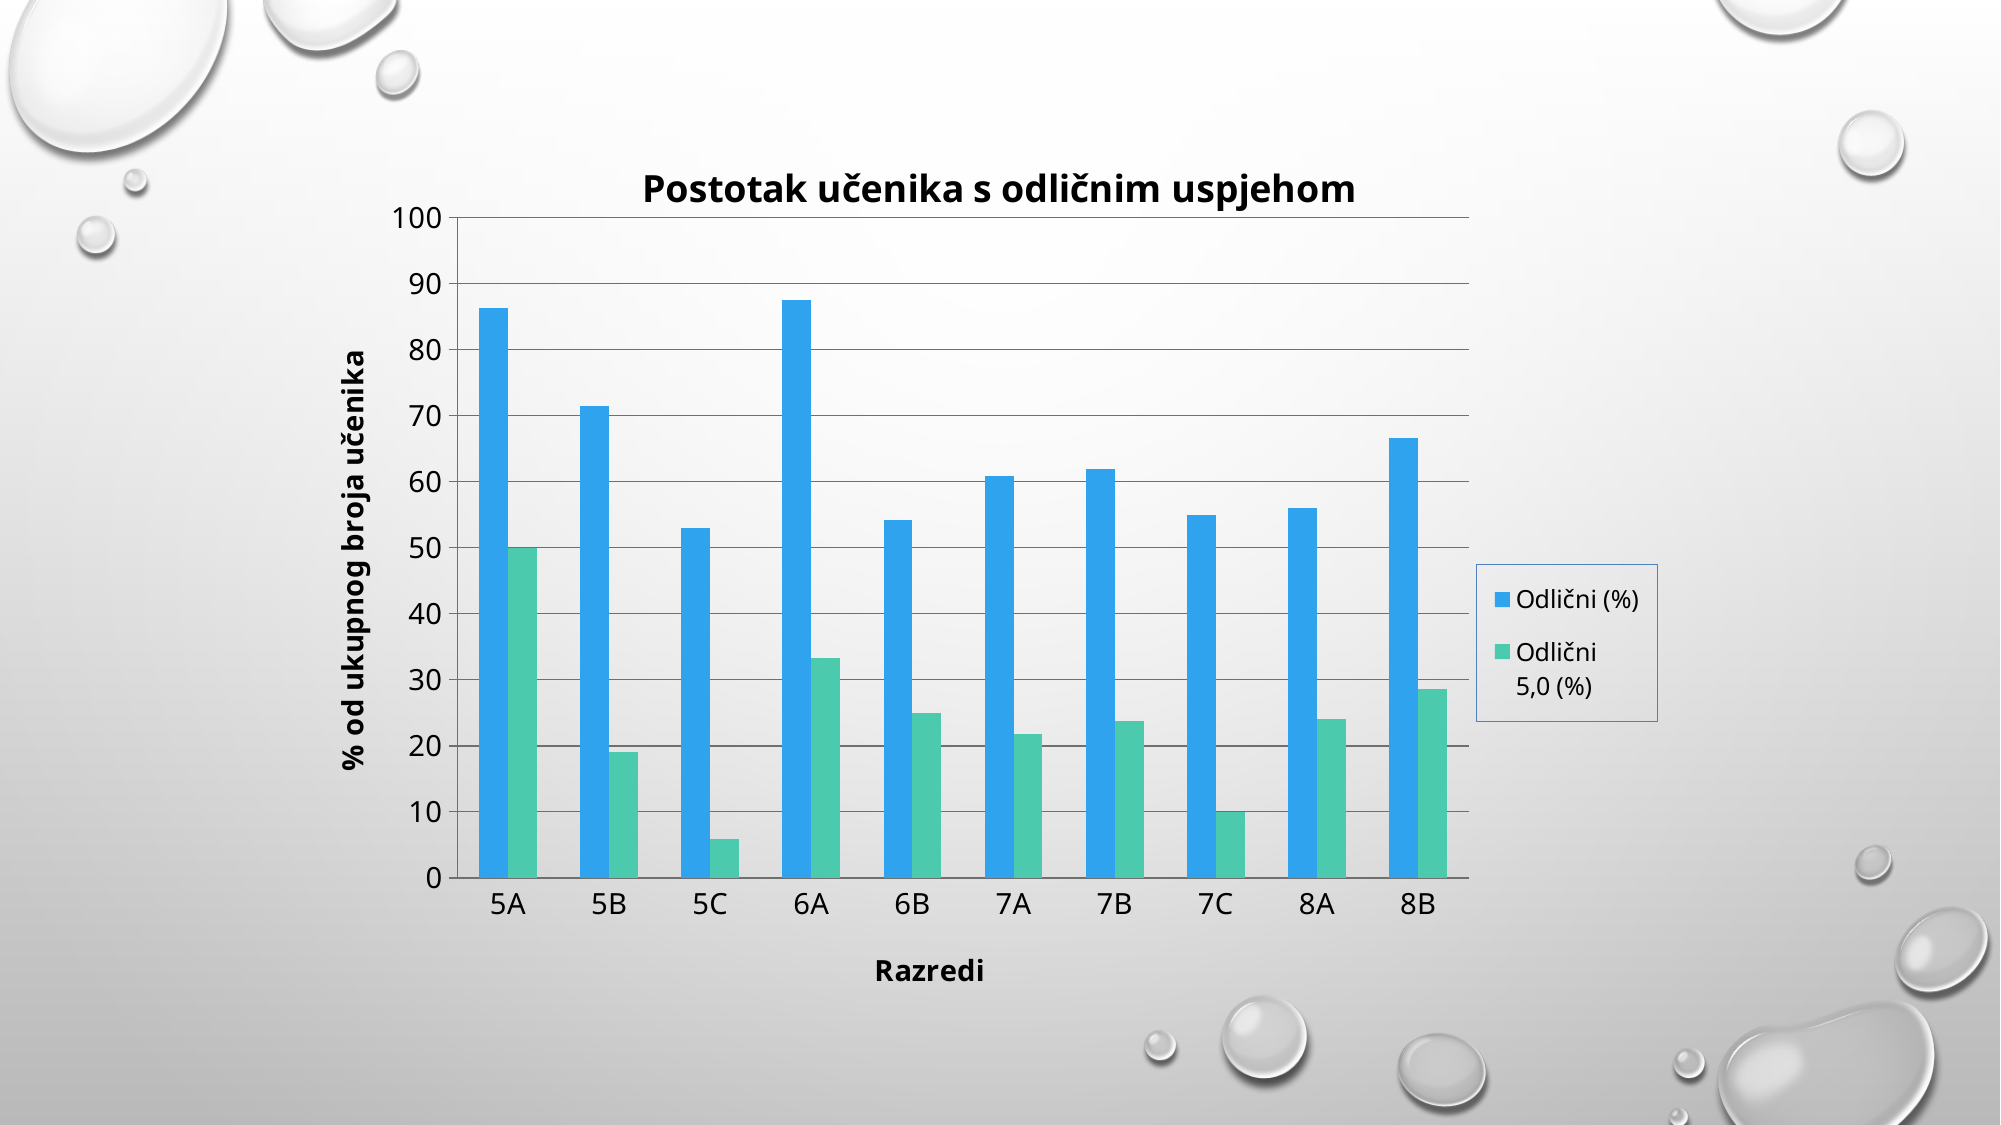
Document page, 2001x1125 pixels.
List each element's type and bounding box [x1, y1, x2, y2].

picture [0, 0, 2000, 1125]
chart [323, 124, 1677, 1001]
